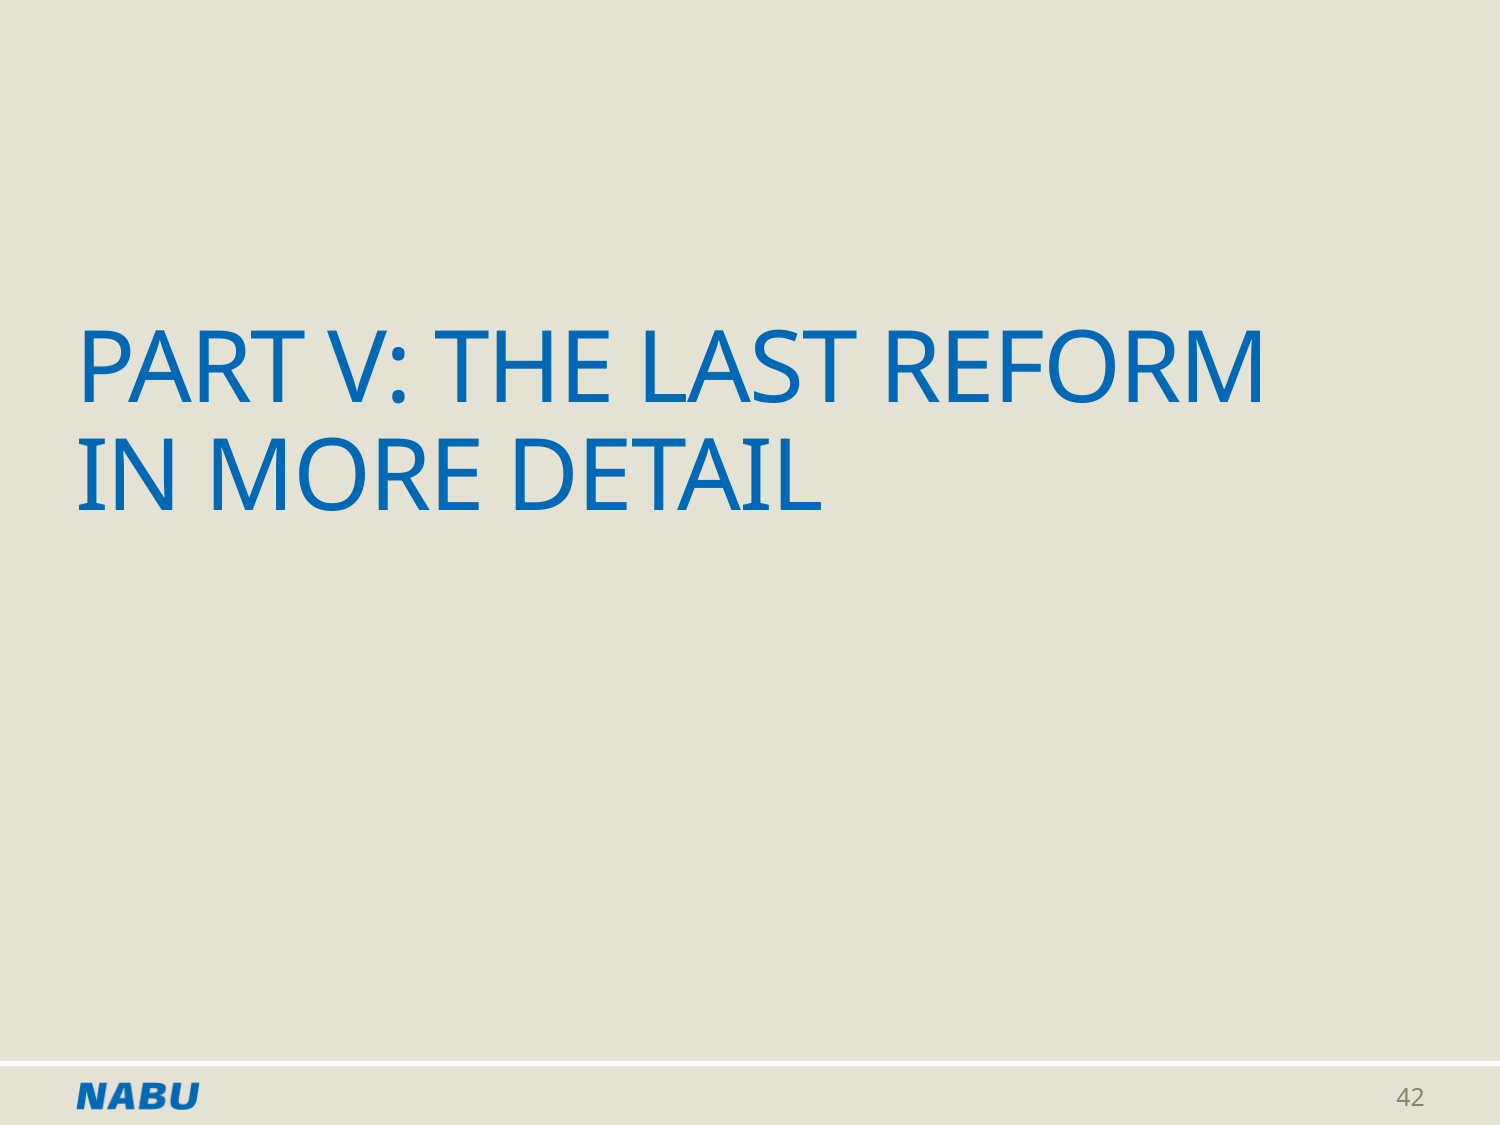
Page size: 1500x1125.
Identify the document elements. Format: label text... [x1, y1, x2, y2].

picture [75, 1081, 201, 1111]
title Part v: the last reform in more detail [75, 127, 1394, 533]
slide_number 42 [1340, 1086, 1425, 1116]
